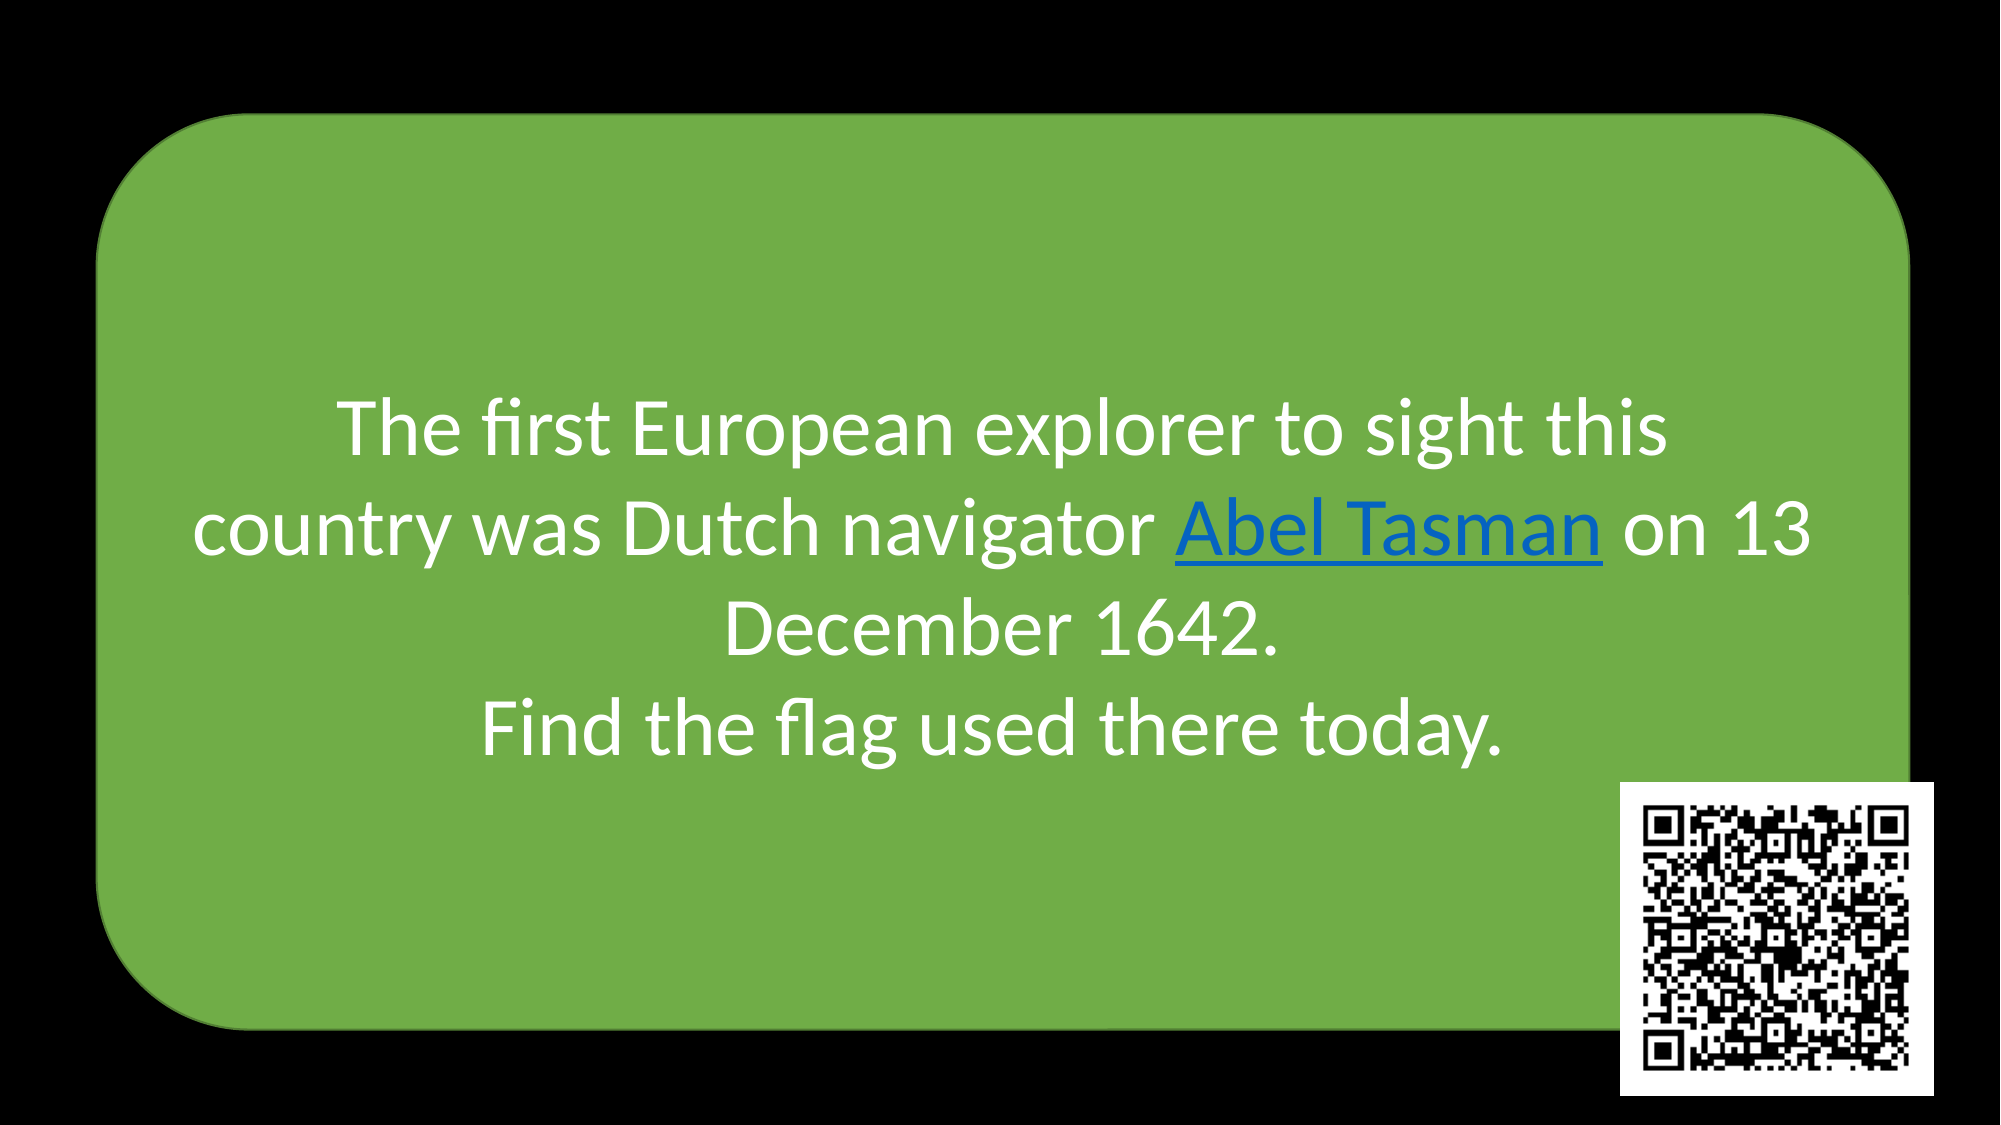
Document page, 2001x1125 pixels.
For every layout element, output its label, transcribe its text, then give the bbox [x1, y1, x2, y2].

picture [1620, 782, 1934, 1096]
text_box The first European explorer to sight this country was Dutch navigator Abel Tasman on 13 December 1642. Find the flag used there today. [95, 113, 1911, 1031]
